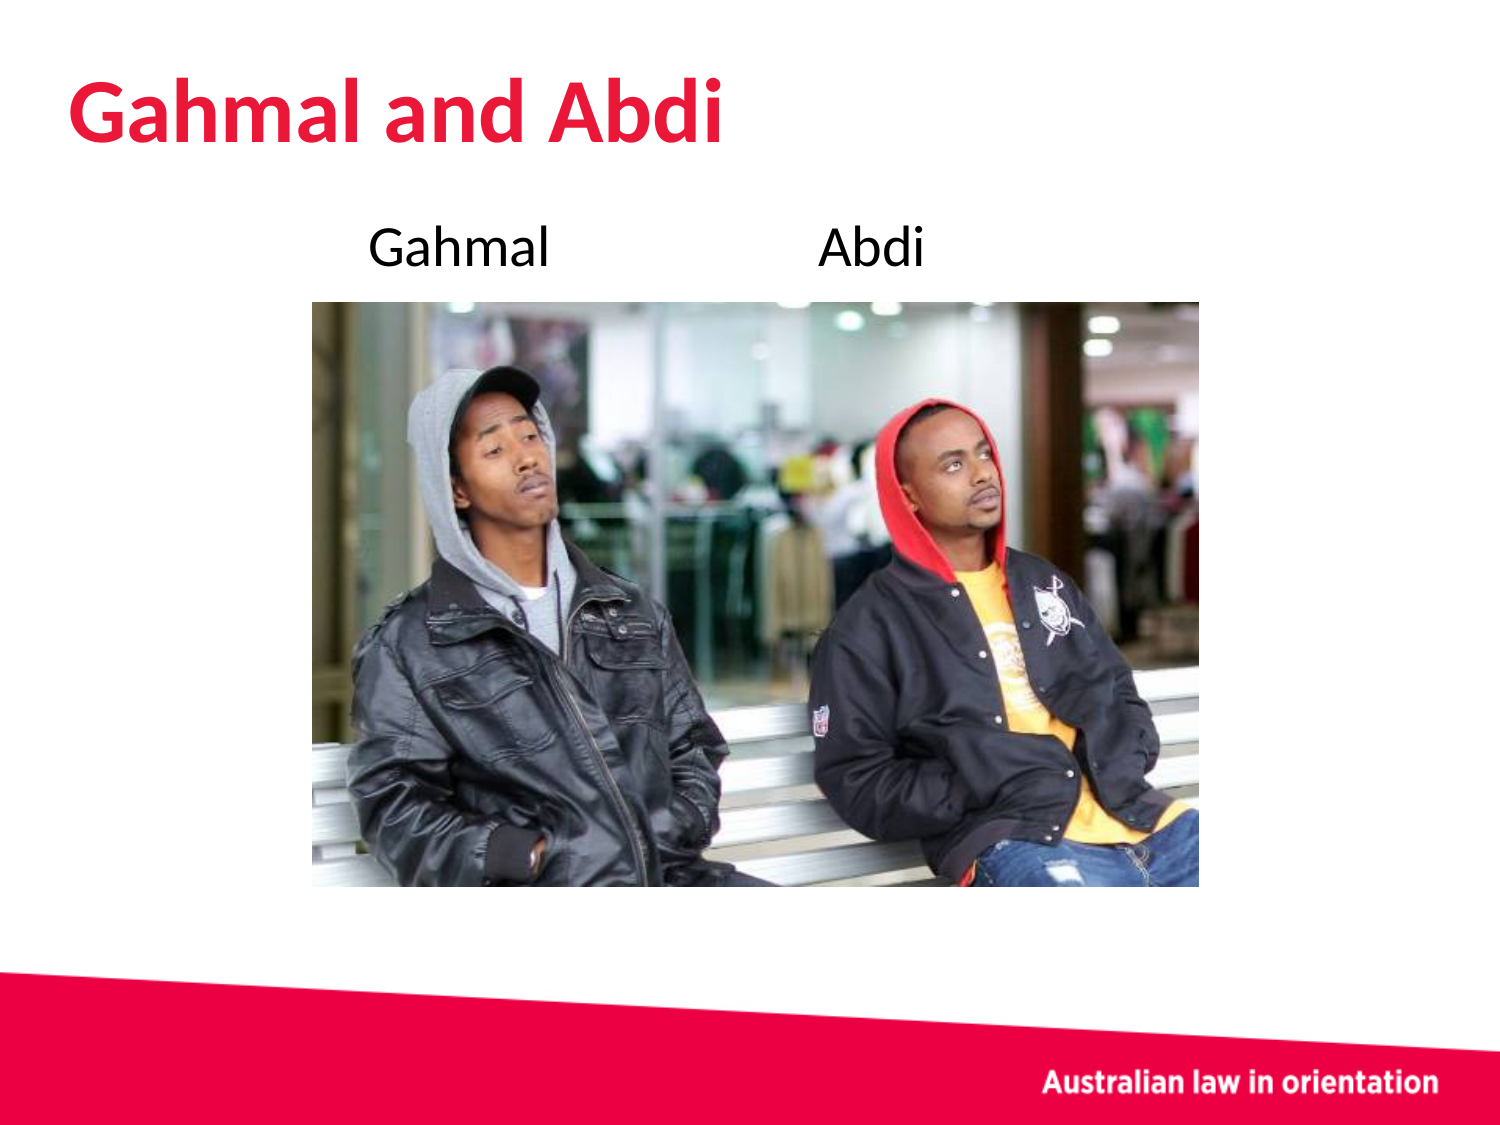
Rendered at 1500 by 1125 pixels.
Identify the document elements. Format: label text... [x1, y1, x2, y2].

picture [0, 0, 1500, 1125]
list Gahmal Abdi [52, 200, 1410, 977]
list Gahmal and Abdi [52, 43, 1348, 137]
